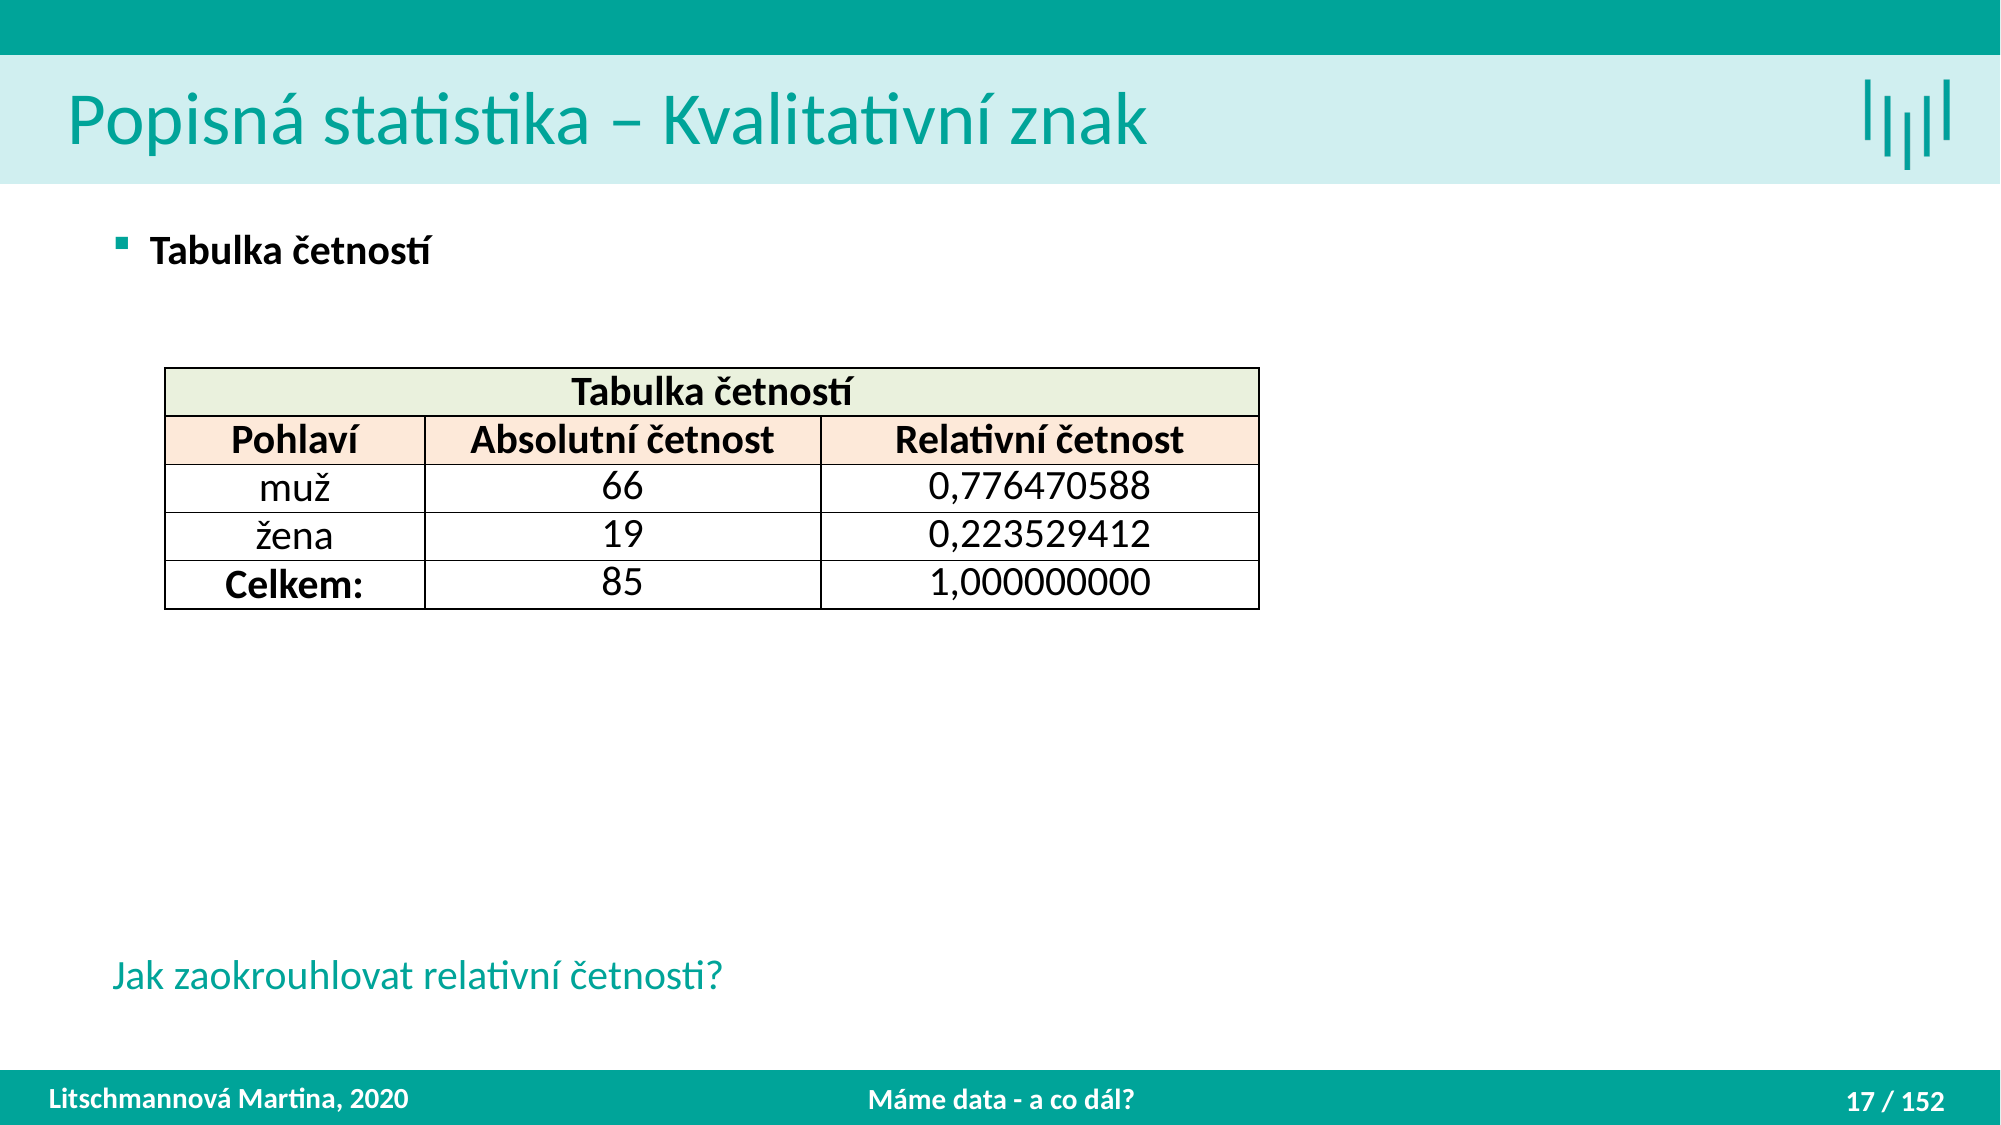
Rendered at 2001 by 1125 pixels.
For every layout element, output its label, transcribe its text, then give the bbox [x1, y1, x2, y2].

table_cell Absolutní četnost [426, 417, 820, 464]
table_cell 0,776470588 [822, 465, 1258, 512]
table_cell žena [166, 513, 424, 560]
table_cell Pohlaví [166, 417, 424, 464]
table_cell 19 [426, 513, 820, 560]
table_cell Celkem: [166, 561, 424, 608]
table_header Tabulka četností [166, 369, 1258, 415]
table_cell 66 [426, 465, 820, 512]
table_cell 85 [426, 561, 820, 608]
slide_number 17 / 152 [1509, 1072, 1960, 1125]
list Popisná statistika – Kvalitativní znak [52, 59, 1835, 181]
table_cell 1,000000000 [822, 561, 1258, 608]
footer Máme data - a co dál? [664, 1070, 1340, 1125]
slide_number Litschmannová Martina, 2020 [33, 1070, 484, 1124]
picture [1852, 69, 1960, 178]
list Tabulka četností Jak zaokrouhlovat relativní četnosti? [97, 220, 1923, 1014]
table_cell muž [166, 465, 424, 512]
table_cell Relativní četnost [822, 417, 1258, 464]
table_cell 0,223529412 [822, 513, 1258, 560]
